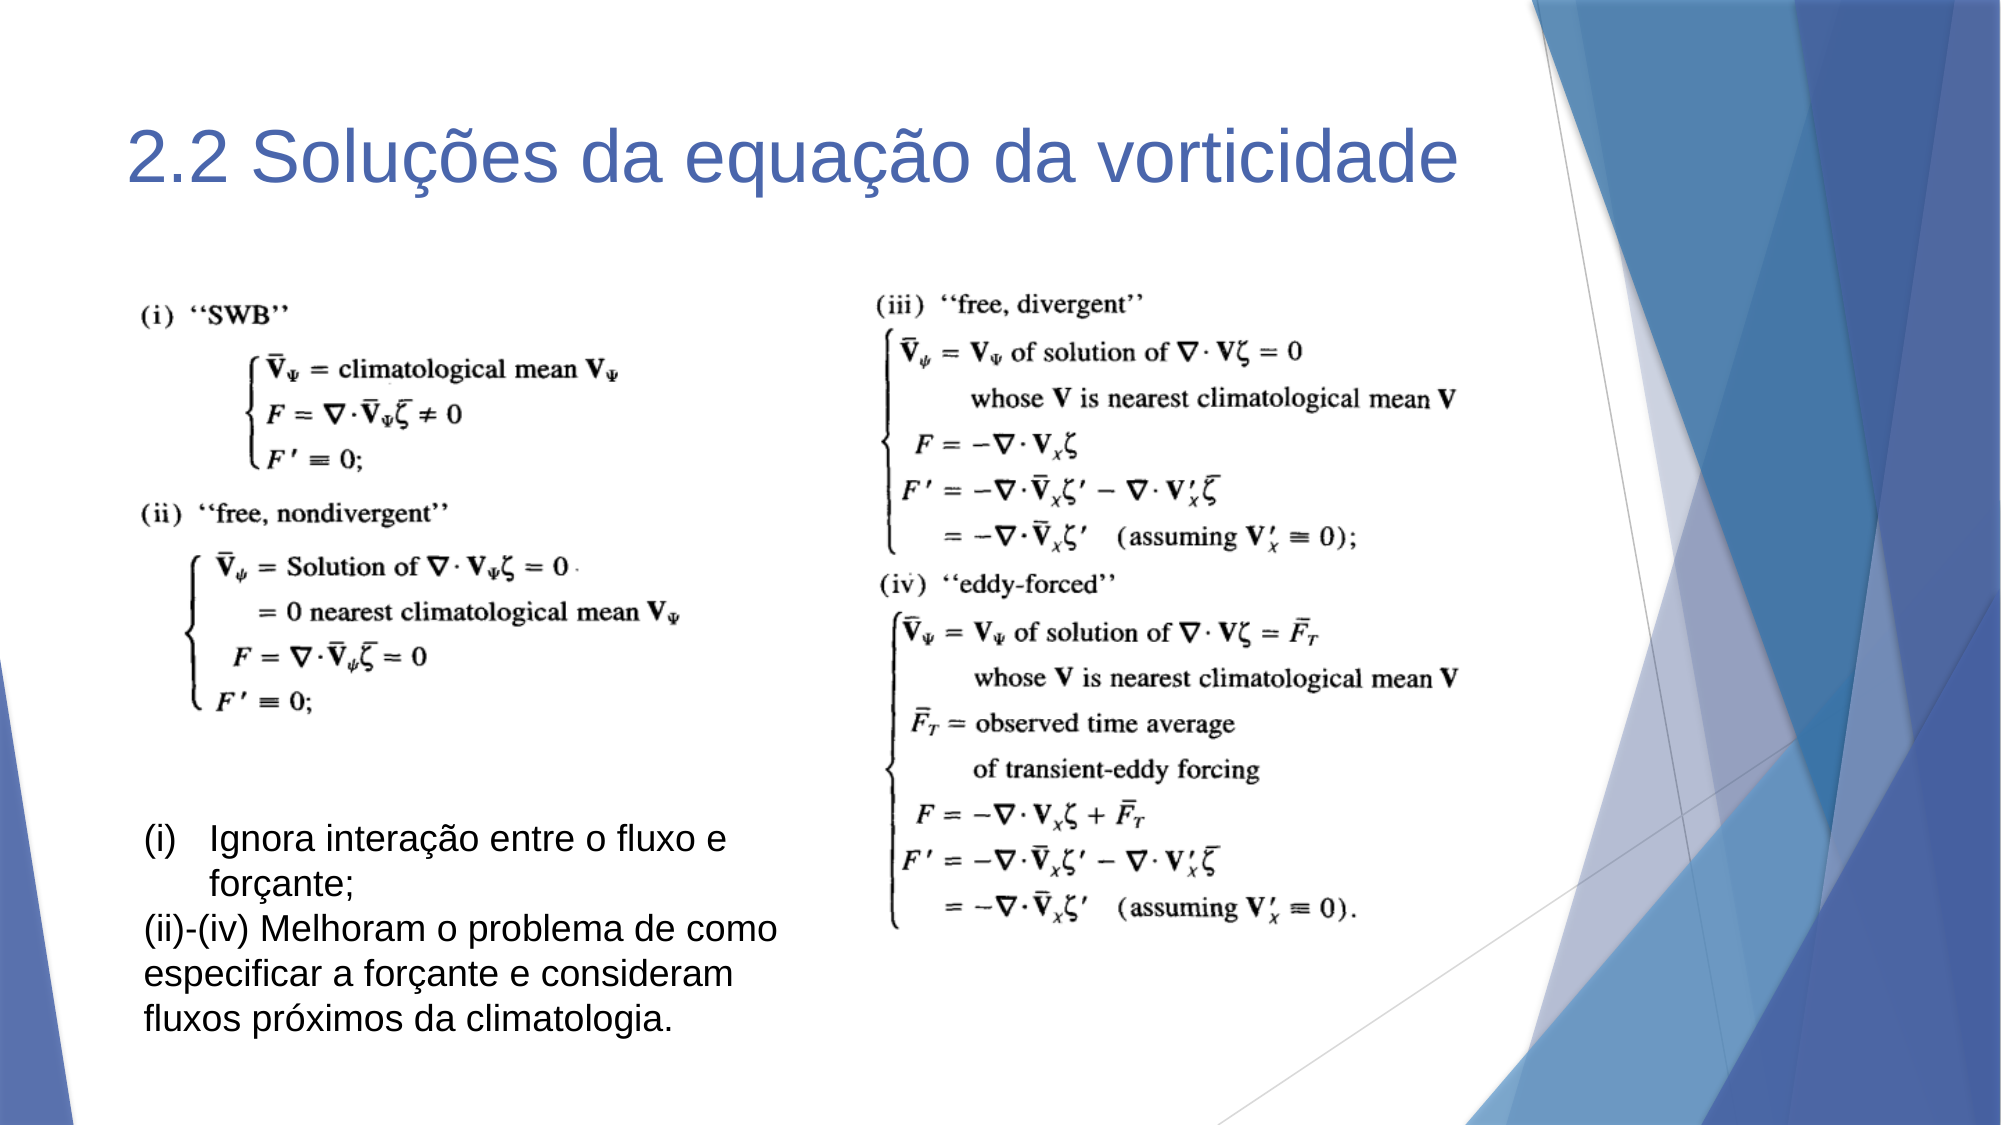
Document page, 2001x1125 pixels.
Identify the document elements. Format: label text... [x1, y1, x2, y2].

picture [863, 272, 1478, 937]
picture [110, 291, 715, 749]
text_box Ignora interação entre o fluxo e forçante; (ii)-(iv) Melhoram o problema de como especificar a forçante e consideram fluxos próximos da climatologia. [128, 806, 820, 1047]
title 2.2 Soluções da equação da vorticidade [111, 99, 1522, 317]
